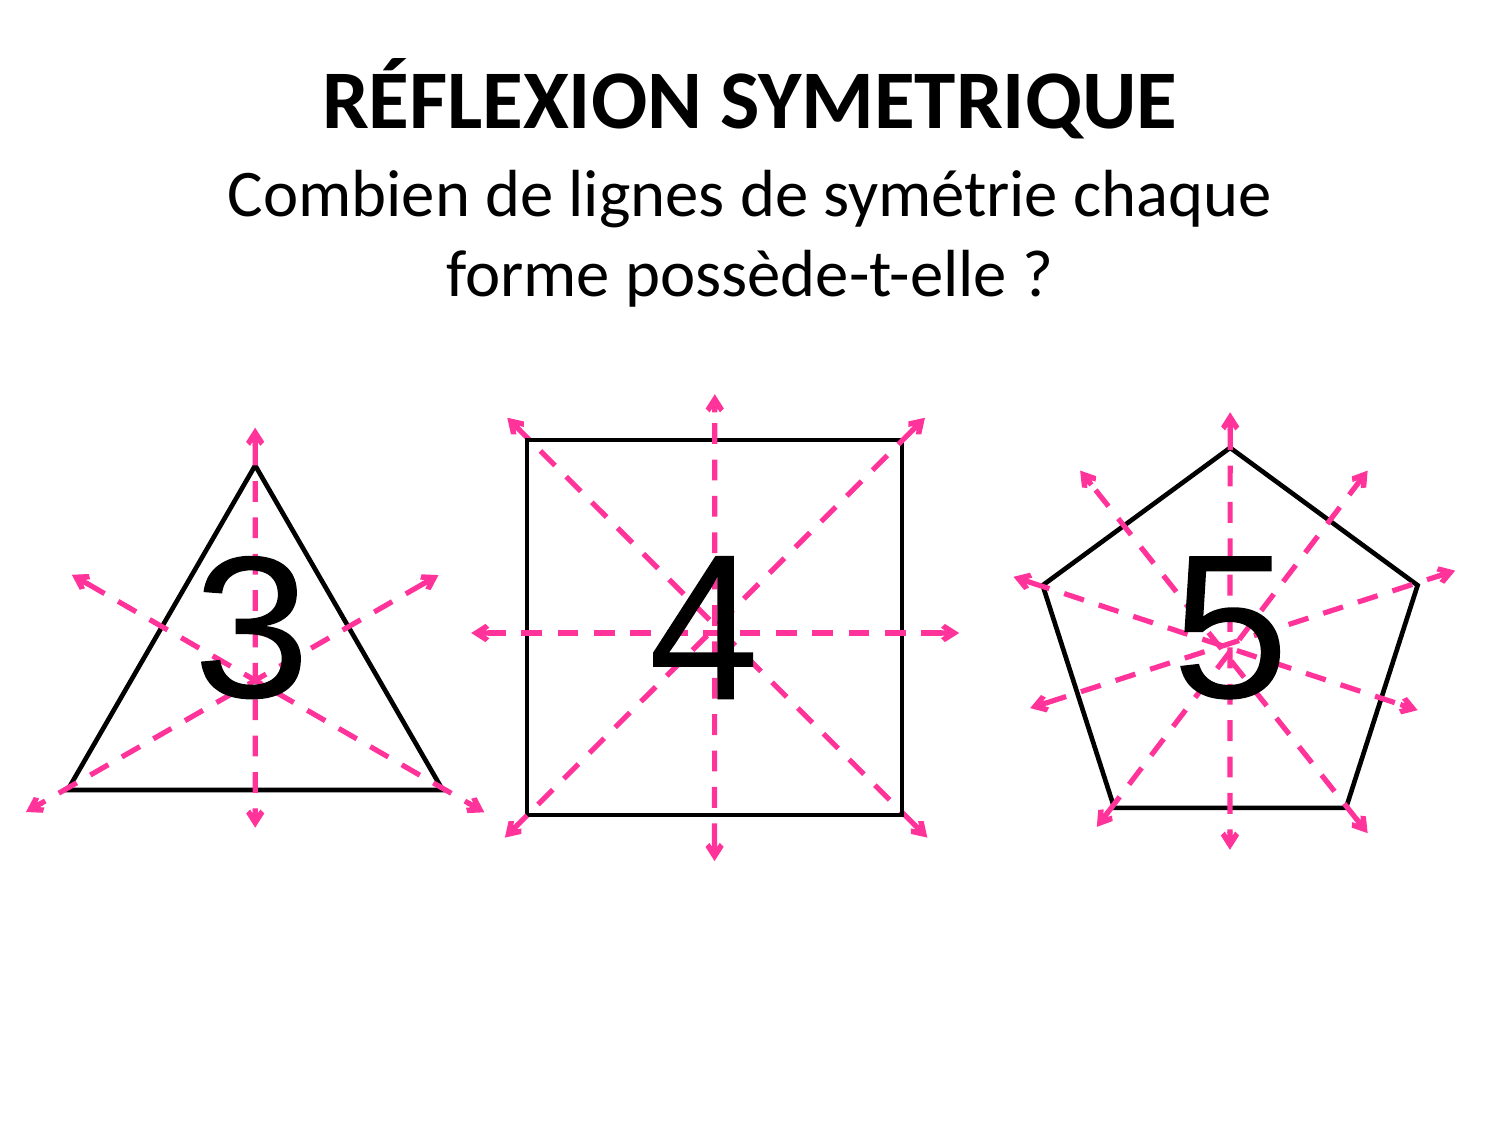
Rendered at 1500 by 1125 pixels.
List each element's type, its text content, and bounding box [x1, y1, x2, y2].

text_box [504, 822, 521, 838]
text_box [909, 417, 925, 433]
text_box [247, 808, 263, 828]
text_box [507, 417, 523, 433]
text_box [1013, 576, 1024, 711]
text_box [1150, 449, 1310, 506]
text_box [527, 440, 902, 816]
text_box [67, 465, 443, 790]
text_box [1042, 507, 1406, 568]
text_box [471, 625, 489, 641]
text_box [1233, 804, 1343, 808]
text_box [939, 625, 960, 641]
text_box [1042, 717, 1406, 796]
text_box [1029, 570, 1456, 709]
text_box [912, 822, 928, 838]
text_box [71, 574, 90, 589]
text_box [25, 798, 43, 813]
text_box Combien de lignes de symétrie chaque forme possède-t-elle ? [165, 153, 1335, 318]
text_box [707, 394, 723, 414]
text_box [1116, 804, 1227, 808]
text_box [707, 841, 722, 862]
text_box [468, 798, 485, 813]
text_box RÉFLEXION SYMETRIQUE [24, 37, 1475, 153]
text_box [421, 575, 439, 589]
